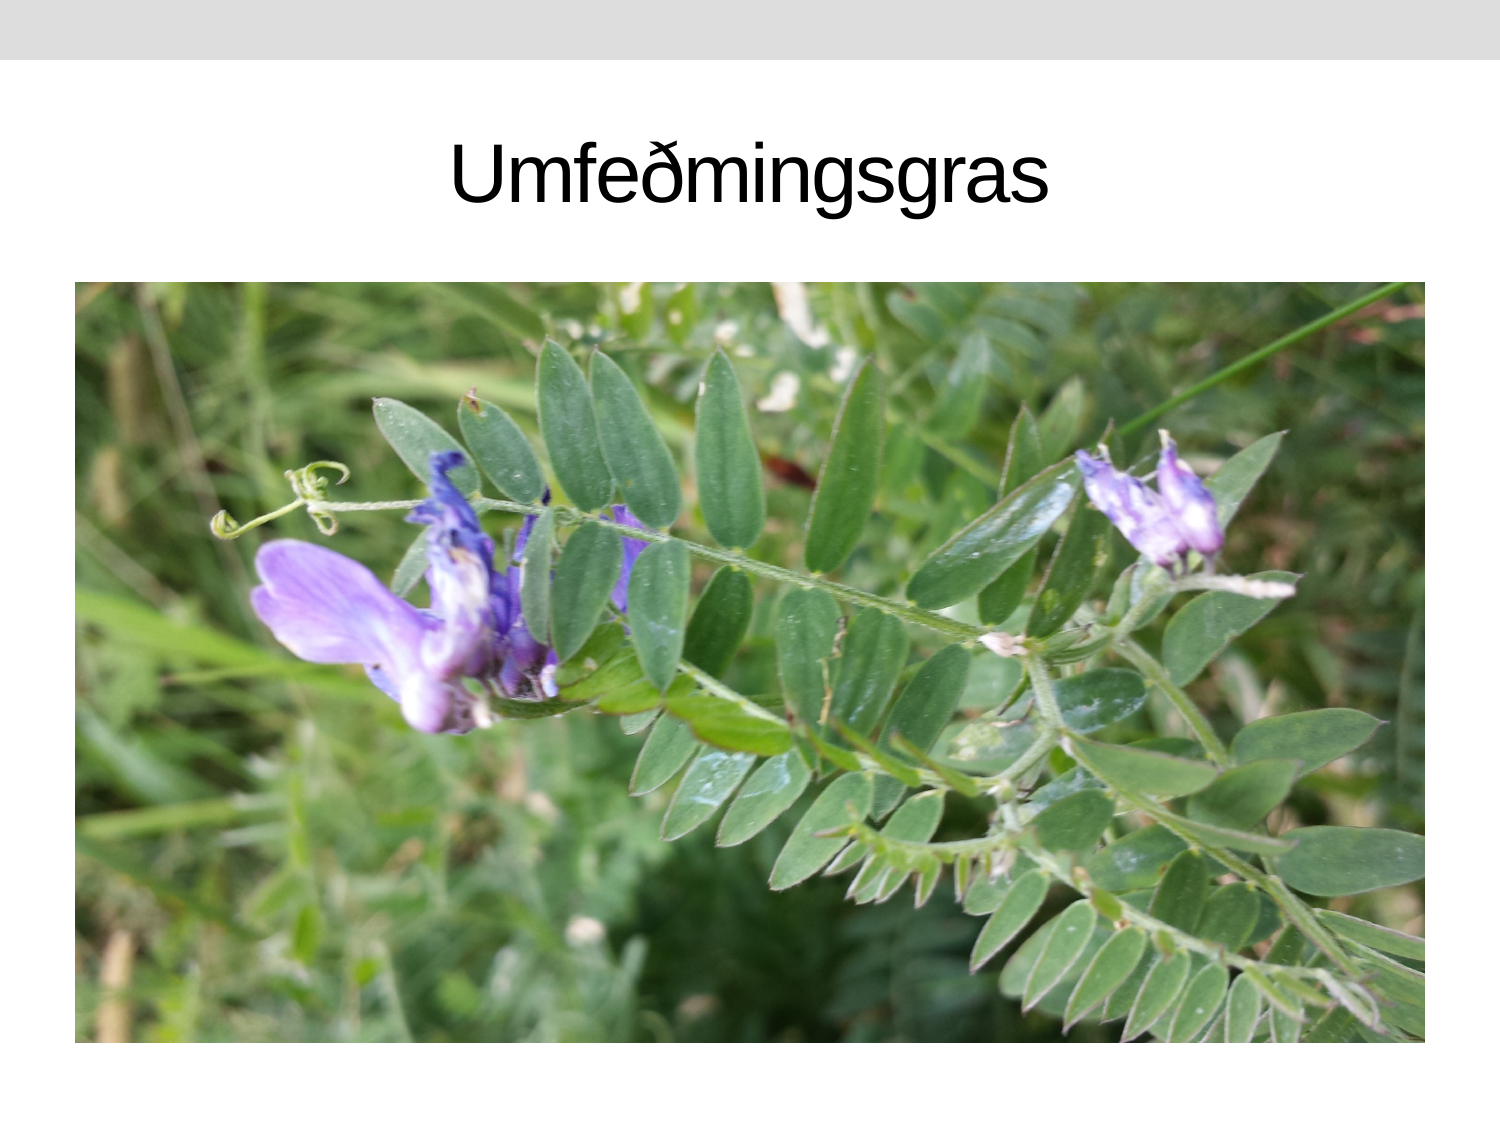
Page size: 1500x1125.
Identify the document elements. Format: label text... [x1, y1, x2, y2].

title Umfeðmingsgras [75, 87, 1425, 250]
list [74, 282, 1426, 1043]
